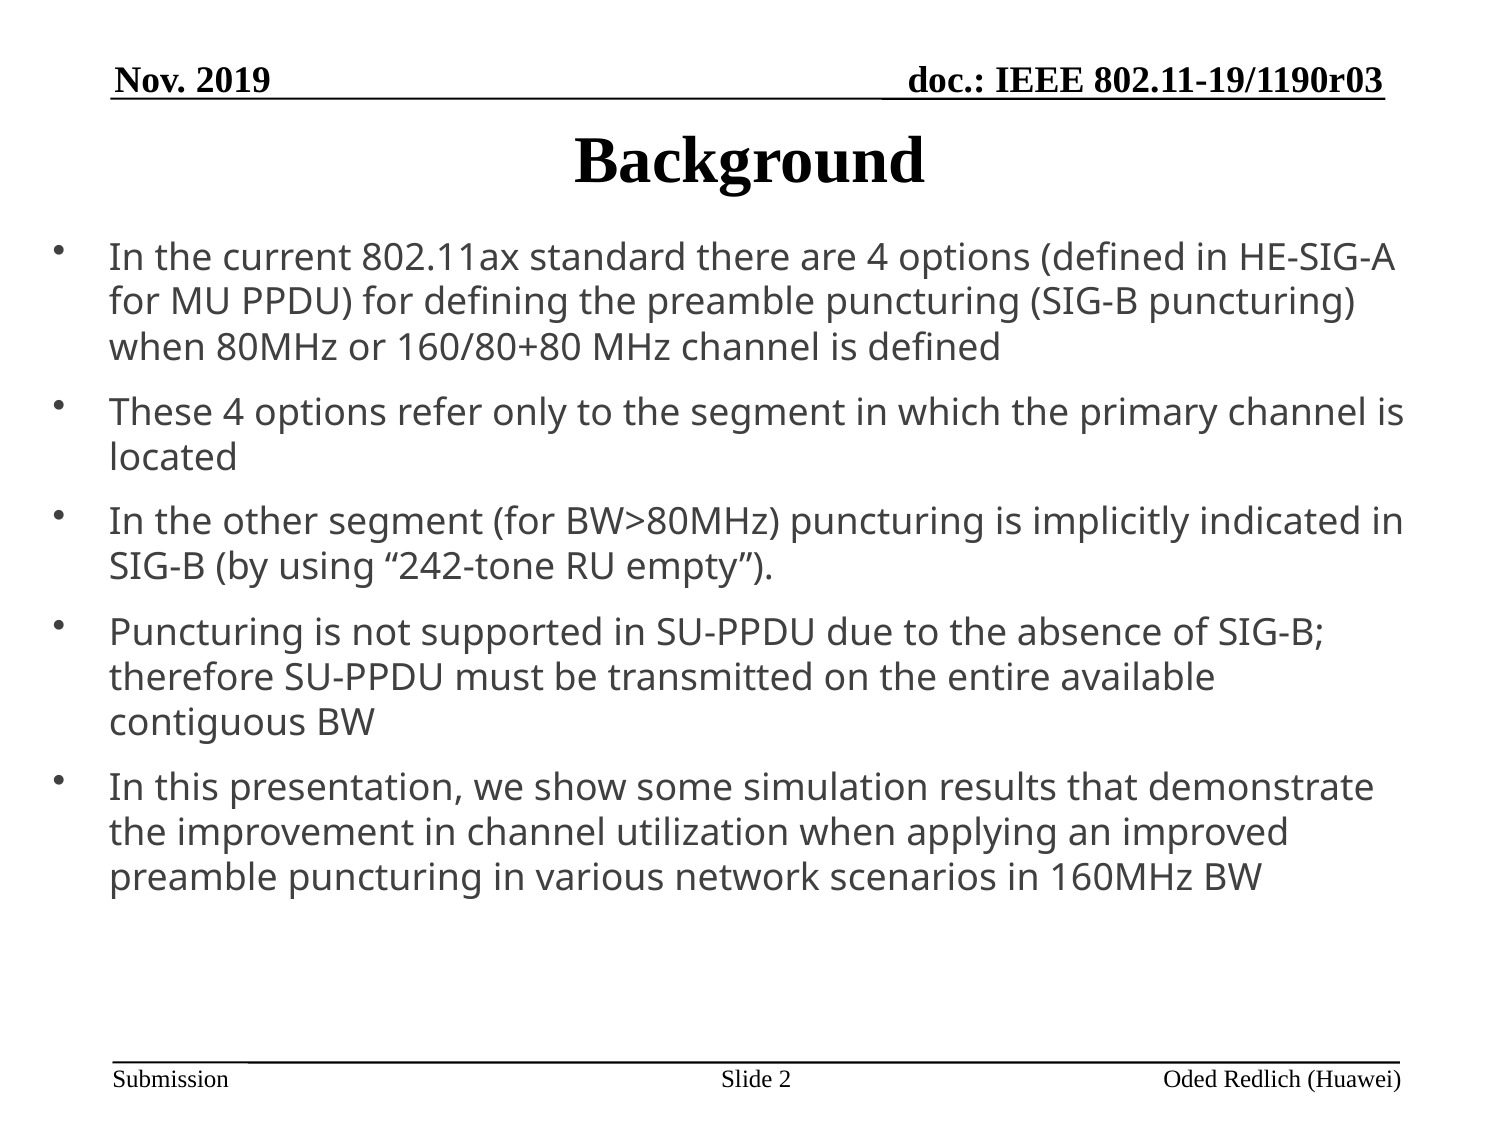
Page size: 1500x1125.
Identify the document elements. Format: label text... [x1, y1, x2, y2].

footer Oded Redlich (Huawei) [1159, 1061, 1402, 1093]
list In the current 802.11ax standard there are 4 options (defined in HE-SIG-A for MU PPDU) for defining the preamble puncturing (SIG-B puncturing) when 80MHz or 160/80+80 MHz channel is defined These 4 options refer only to the segment in which the primary channel is located In the other segment (for BW>80MHz) puncturing is implicitly indicated in SIG-B (by using “242-tone RU empty”). Puncturing is not supported in SU-PPDU due to the absence of SIG-B; therefore SU-PPDU must be transmitted on the entire available contiguous BW In this presentation, we show some simulation results that demonstrate the improvement in channel utilization when applying an improved preamble puncturing in various network scenarios in 160MHz BW [37, 224, 1438, 1051]
slide_number Slide 2 [712, 1061, 800, 1093]
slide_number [114, 54, 274, 101]
title Background [112, 112, 1388, 201]
